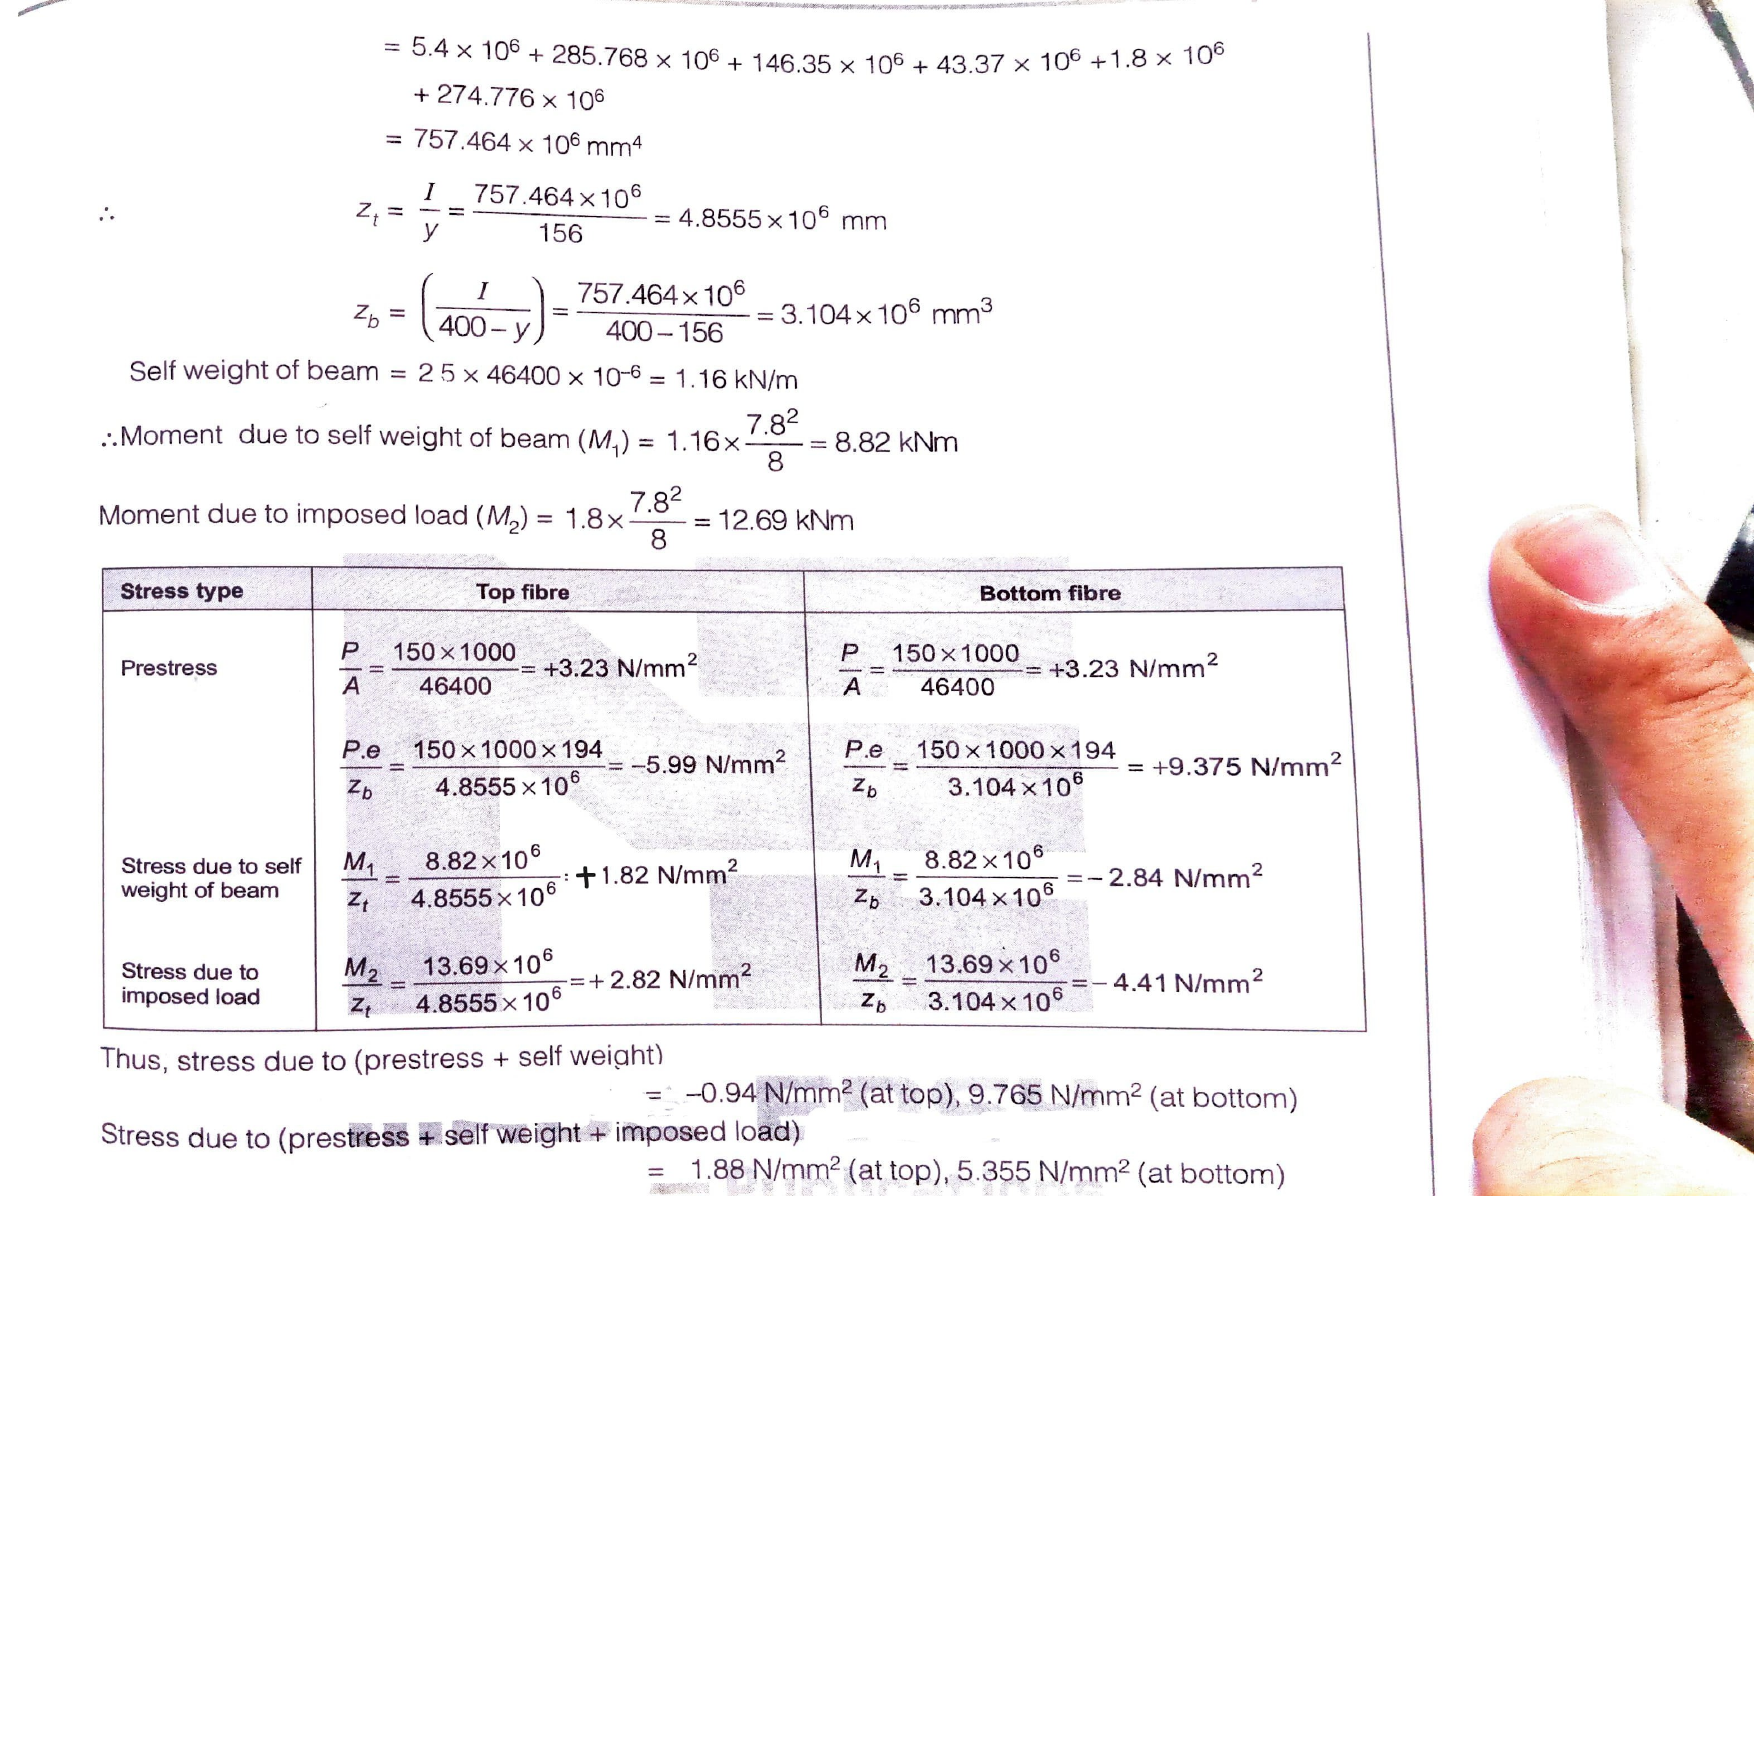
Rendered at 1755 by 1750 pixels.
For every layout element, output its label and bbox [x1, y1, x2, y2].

picture [13, 0, 1755, 1197]
